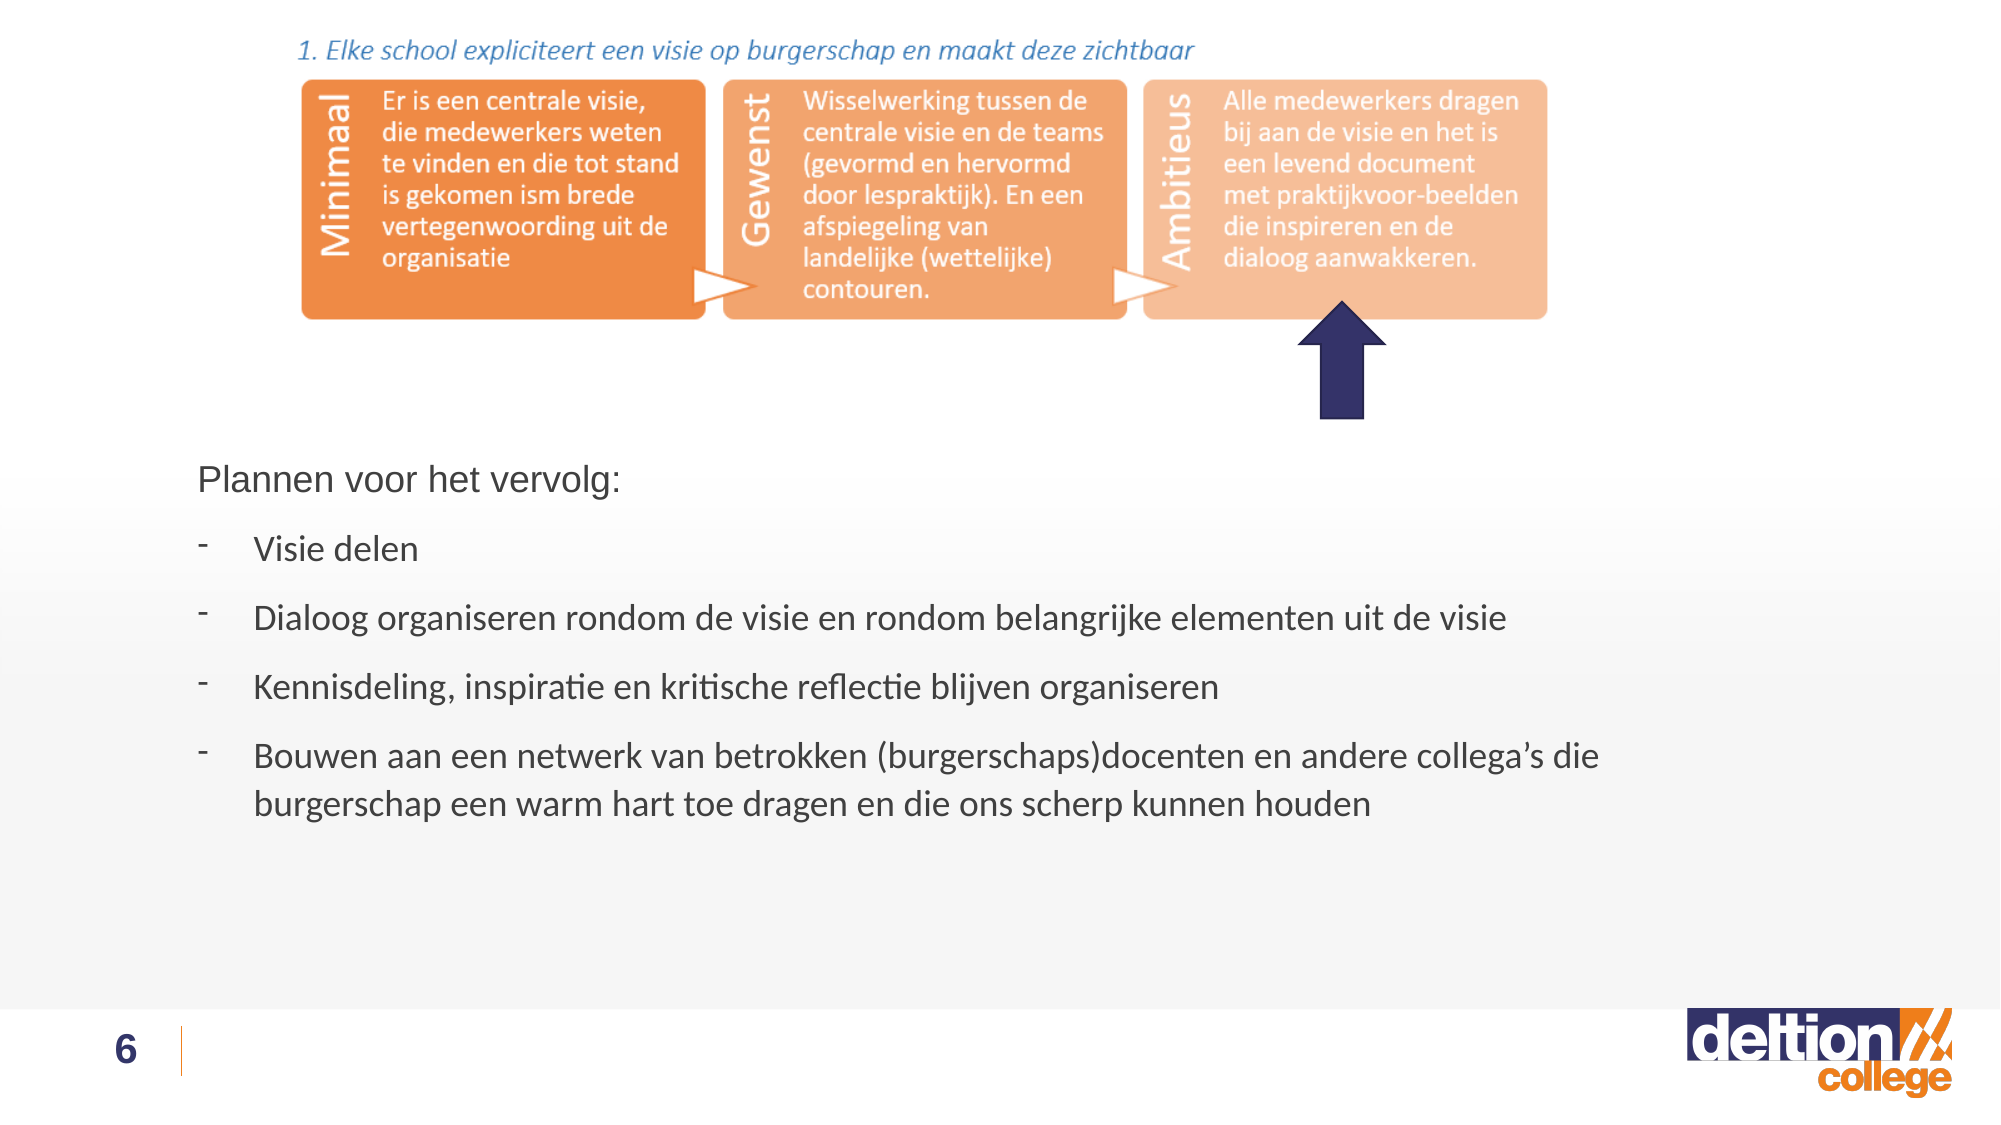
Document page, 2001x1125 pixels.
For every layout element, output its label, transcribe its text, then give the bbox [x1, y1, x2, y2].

list Plannen voor het vervolg: Visie delen Dialoog organiseren rondom de visie en rondom belangrijke elementen uit de visie Kennisdeling, inspiratie en kritische reflectie blijven organiseren Bouwen aan een netwerk van betrokken (burgerschaps)docenten en andere collega’s die burgerschap een warm hart toe dragen en die ons scherp kunnen houden [182, 316, 1676, 960]
picture [0, 0, 2000, 1125]
slide_number 6 [66, 1017, 187, 1078]
text_box [1319, 361, 1365, 420]
